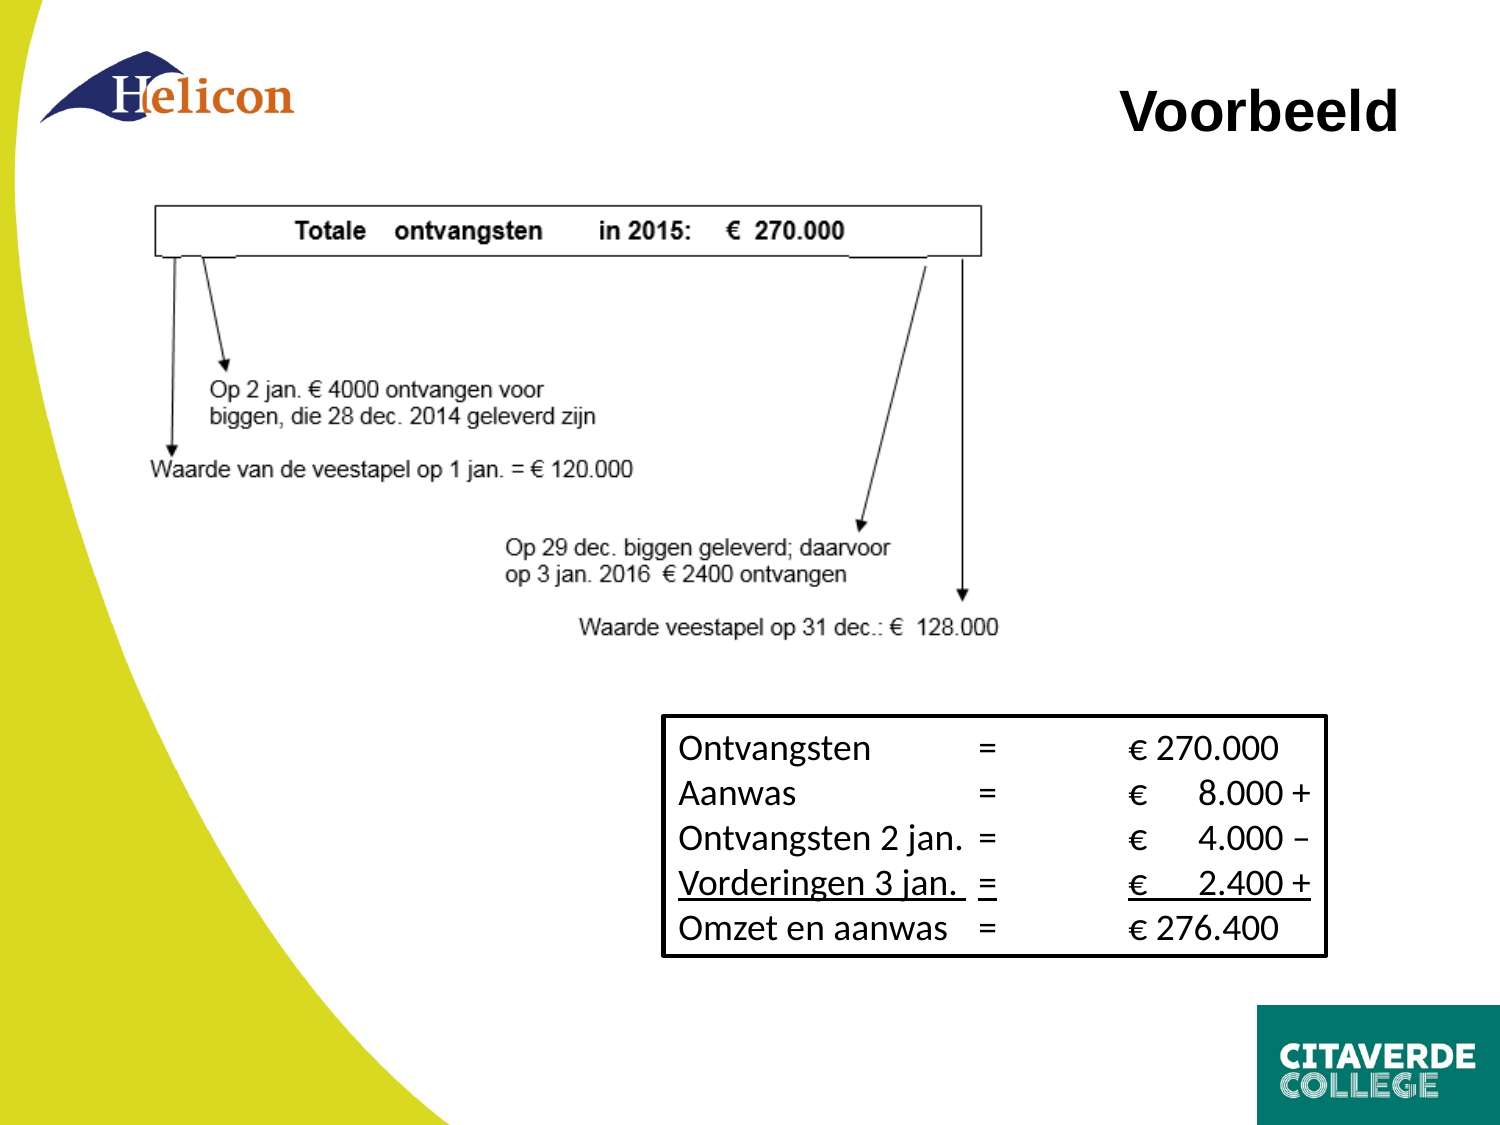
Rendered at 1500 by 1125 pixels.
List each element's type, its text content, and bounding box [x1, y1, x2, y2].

text_box Ontvangsten = € 270.000 Aanwas = € 8.000 + Ontvangsten 2 jan. = € 4.000 – Vorderingen 3 jan. = € 2.400 + Omzet en aanwas = € 276.400 [663, 715, 1326, 956]
picture [0, 0, 1500, 1125]
title Voorbeeld [324, 54, 1415, 161]
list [147, 195, 1012, 648]
